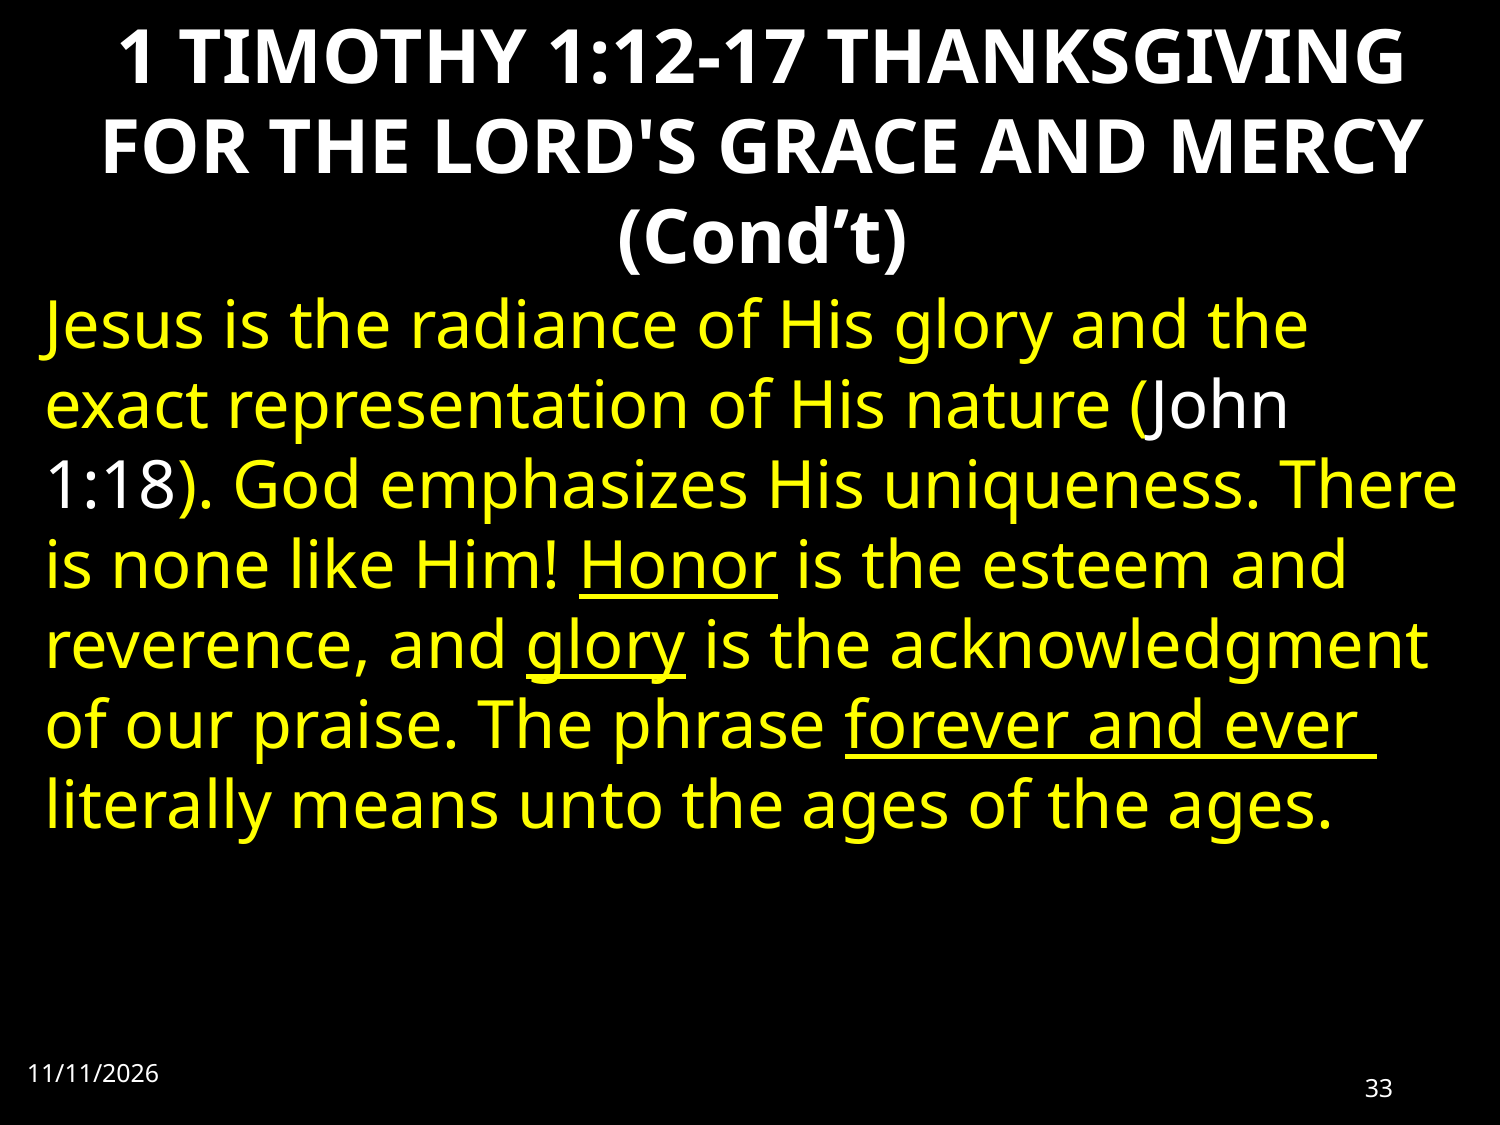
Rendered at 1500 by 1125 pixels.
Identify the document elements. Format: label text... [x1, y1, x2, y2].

text_box 33 [1350, 1065, 1475, 1125]
text_box Jesus is the radiance of His glory and the exact representation of His nature (John 1:18). God emphasizes His uniqueness. There is none like Him! Honor is the esteem and reverence, and glory is the acknowledgment of our praise. The phrase forever and ever literally means unto the ages of the ages. [29, 274, 1492, 850]
title 1 TIMOTHY 1:12-17 THANKSGIVING FOR THE LORD'S GRACE AND MERCY (Cond’t) [75, 37, 1450, 250]
text_box 7/4/2022 [12, 1049, 175, 1099]
